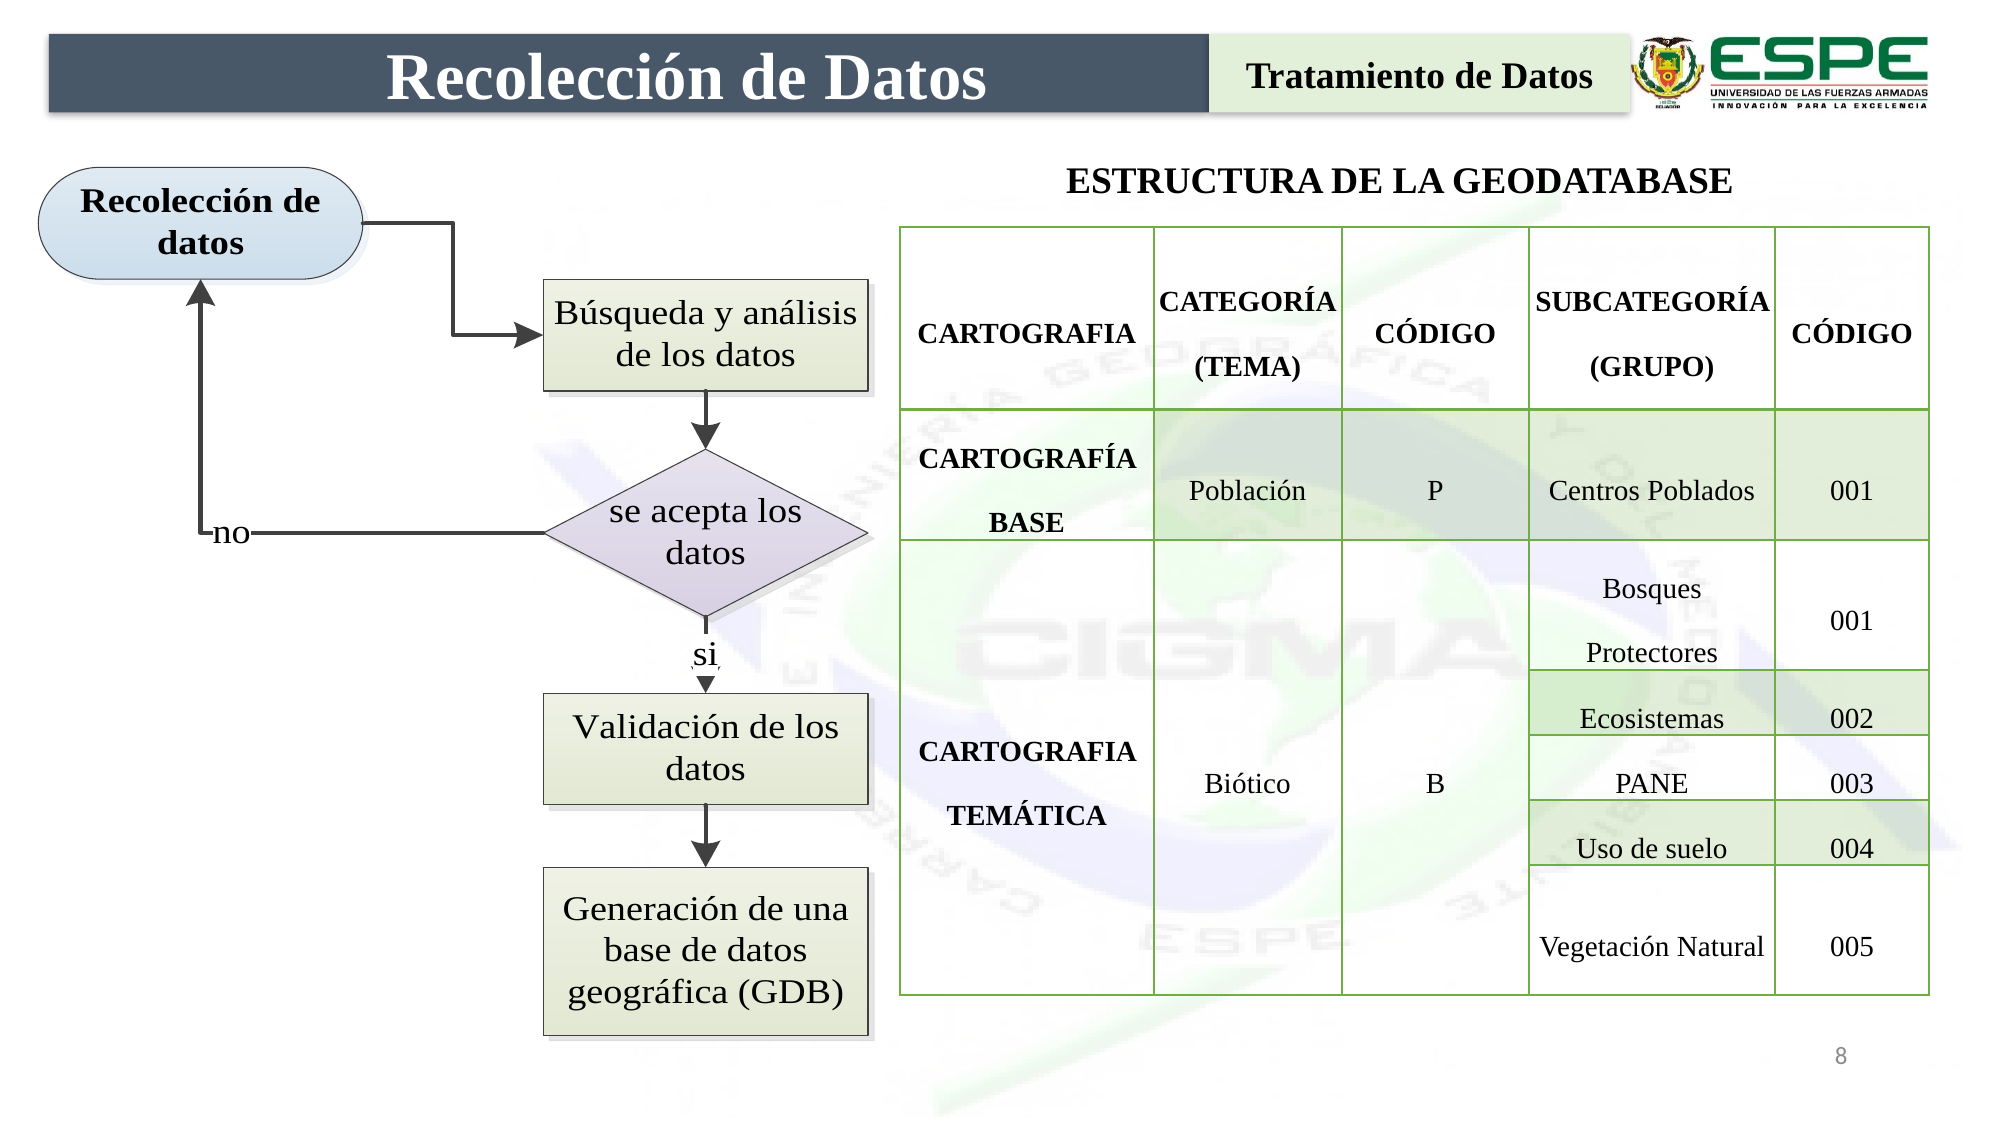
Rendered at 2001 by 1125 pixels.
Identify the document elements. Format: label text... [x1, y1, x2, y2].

table_cell CARTOGRAFIA TEMÁTICA [901, 541, 1153, 994]
table_cell P [1343, 411, 1528, 539]
text_box Tratamiento de Datos [1209, 33, 1629, 113]
table_cell 001 [1776, 541, 1928, 669]
table_cell 002 [1776, 671, 1928, 734]
table_header CÓDIGO [1776, 228, 1928, 408]
table_cell Ecosistemas [1530, 671, 1774, 734]
table_header CATEGORÍA(TEMA) [1155, 228, 1341, 408]
table_cell CARTOGRAFÍA BASE [901, 411, 1153, 539]
text_box ESTRUCTURA DE LA GEODATABASE [1051, 148, 1749, 209]
table_header SUBCATEGORÍA (GRUPO) [1530, 228, 1774, 408]
table_cell Centros Poblados [1530, 411, 1774, 539]
text_box Recolección de Datos [48, 33, 1208, 113]
table_cell B [1343, 541, 1528, 994]
picture [1629, 33, 1930, 113]
table_header CARTOGRAFIA [901, 228, 1153, 408]
table_cell 001 [1776, 411, 1928, 539]
table_cell PANE [1530, 736, 1774, 799]
table_cell Población [1155, 411, 1341, 539]
table_cell 004 [1776, 801, 1928, 864]
table_cell Uso de suelo [1530, 801, 1774, 864]
table_cell Biótico [1155, 541, 1341, 994]
table_cell Bosques Protectores [1530, 541, 1774, 669]
picture [32, 162, 880, 1046]
table_header CÓDIGO [1343, 228, 1528, 408]
table_cell 005 [1776, 866, 1928, 994]
table_cell 003 [1776, 736, 1928, 799]
slide_number 8 [1412, 1024, 1863, 1085]
table_cell Vegetación Natural [1530, 866, 1774, 994]
